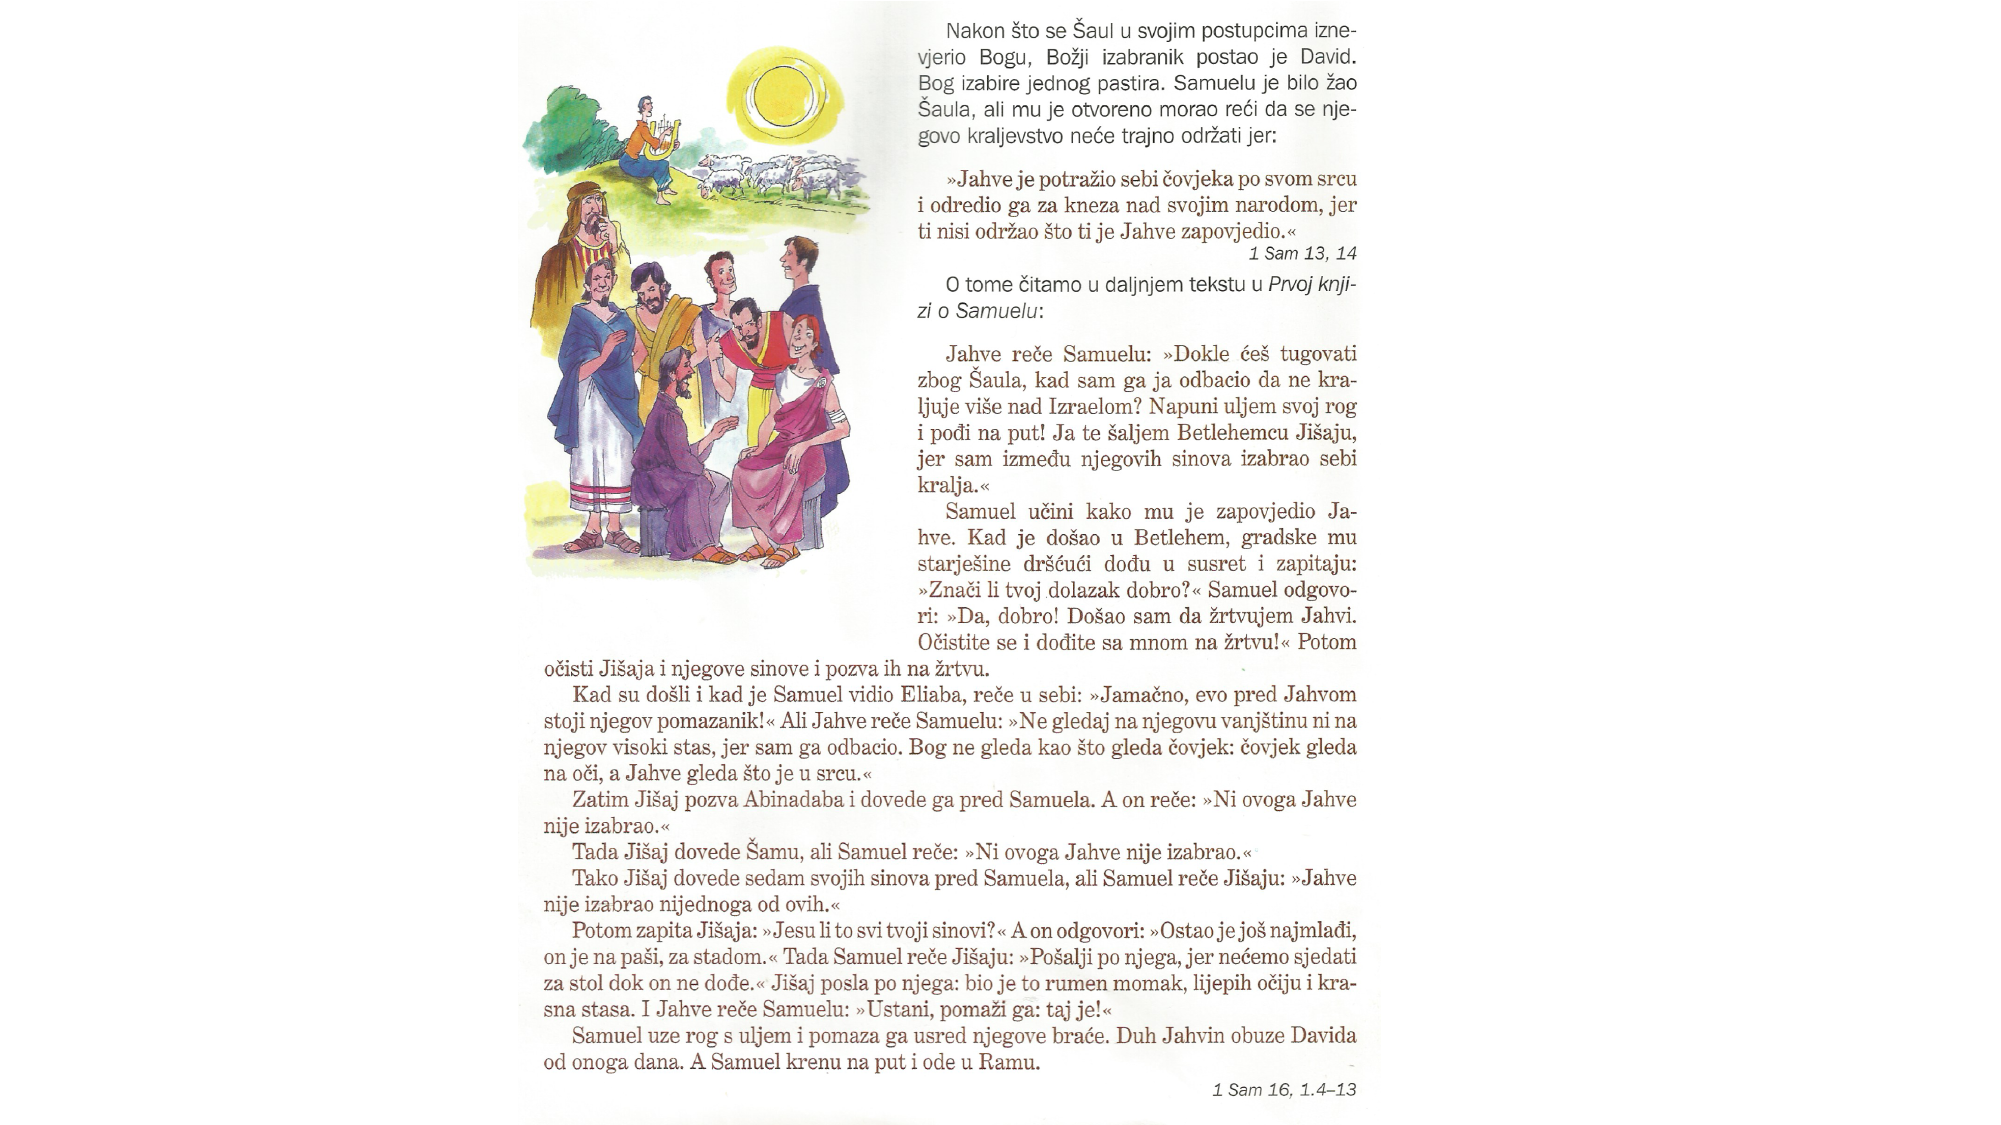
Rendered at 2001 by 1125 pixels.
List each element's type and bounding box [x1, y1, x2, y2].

picture [517, 0, 1381, 1125]
